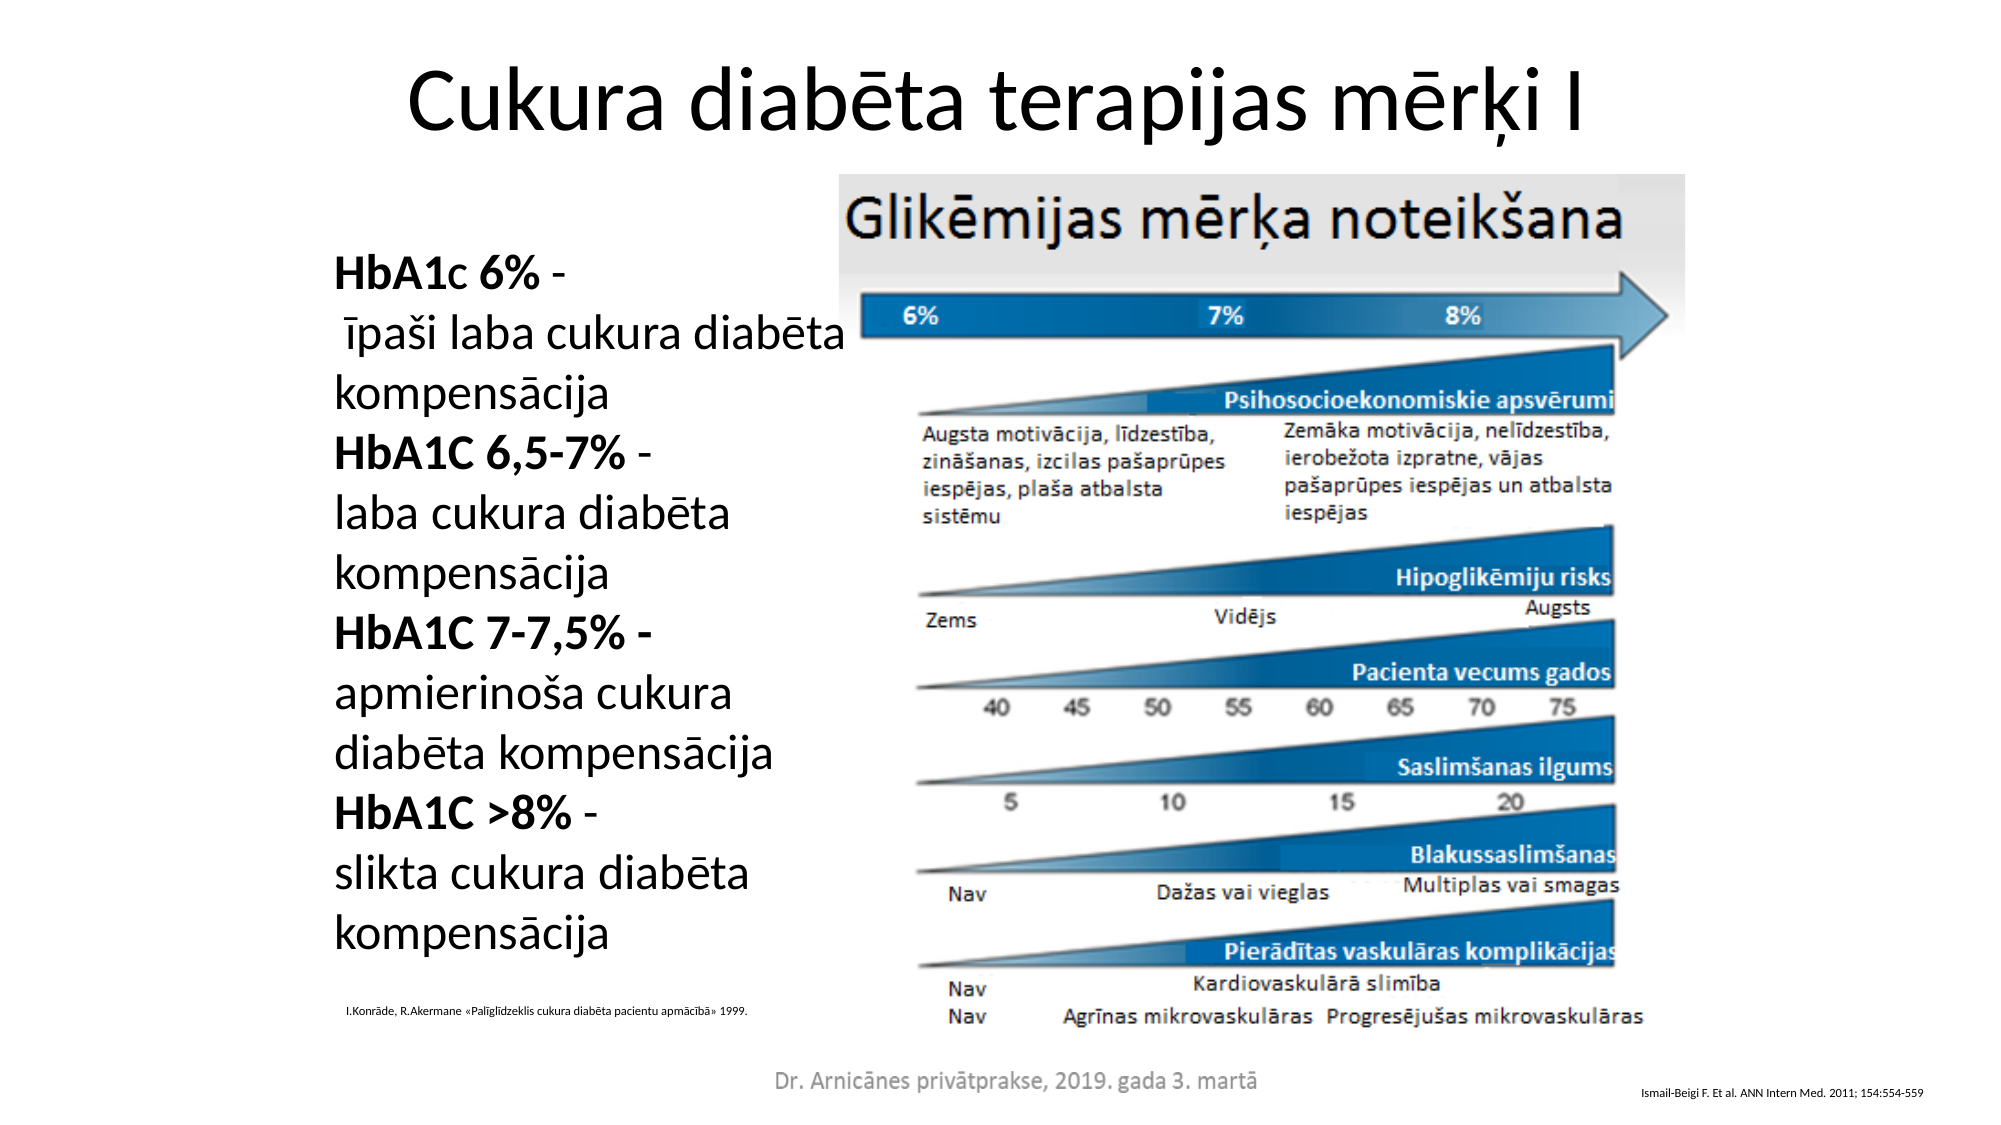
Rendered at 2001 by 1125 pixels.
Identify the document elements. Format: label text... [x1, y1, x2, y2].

text_box HbA1C 6% - īpaši laba cukura diabēta kompensācija HbA1C 6,5-7% - laba cukura diabēta kompensācija HbA1C 7-7,5% -apmierinoša cukura diabēta kompensācija HbA1C >8% - slikta cukura diabēta kompensācija [326, 231, 838, 967]
text_box Ismail-Beigi F. Et al. ANN Intern Med. 2011; 154:554-559 [1633, 1077, 2000, 1108]
picture [838, 174, 1686, 1032]
title Cukura diabēta terapijas mērķi I [322, 0, 1674, 188]
text_box I.Konrāde, R.Akermane «Palīglīdzeklis cukura diabēta pacientu apmācībā» 1999. [338, 995, 838, 1026]
picture [698, 1050, 1334, 1111]
